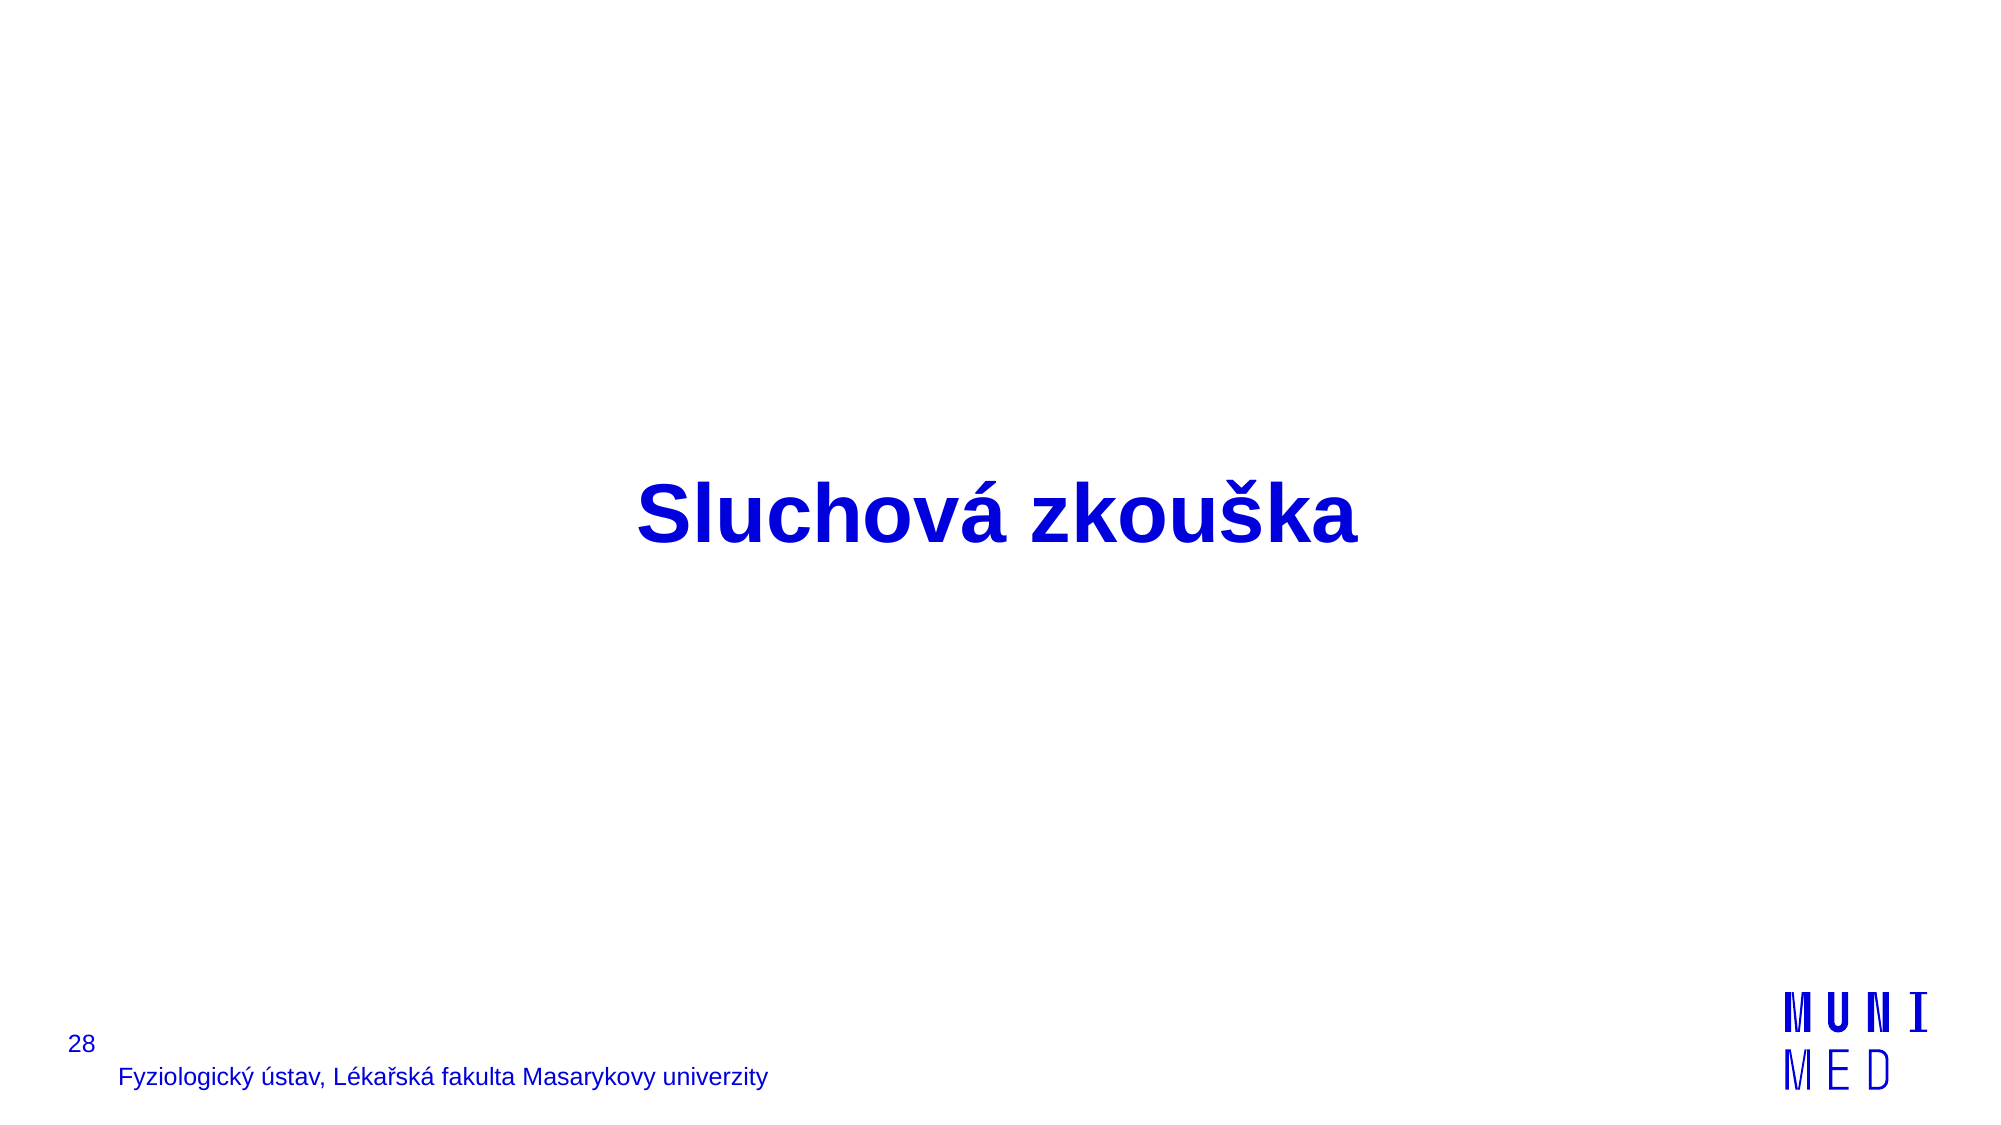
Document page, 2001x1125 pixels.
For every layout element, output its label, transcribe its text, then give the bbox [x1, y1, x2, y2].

footer Fyziologický ústav, Lékařská fakulta Masarykovy univerzity [118, 1055, 1418, 1097]
slide_number 28 [67, 1021, 110, 1063]
title Sluchová zkouška [65, 475, 1930, 668]
